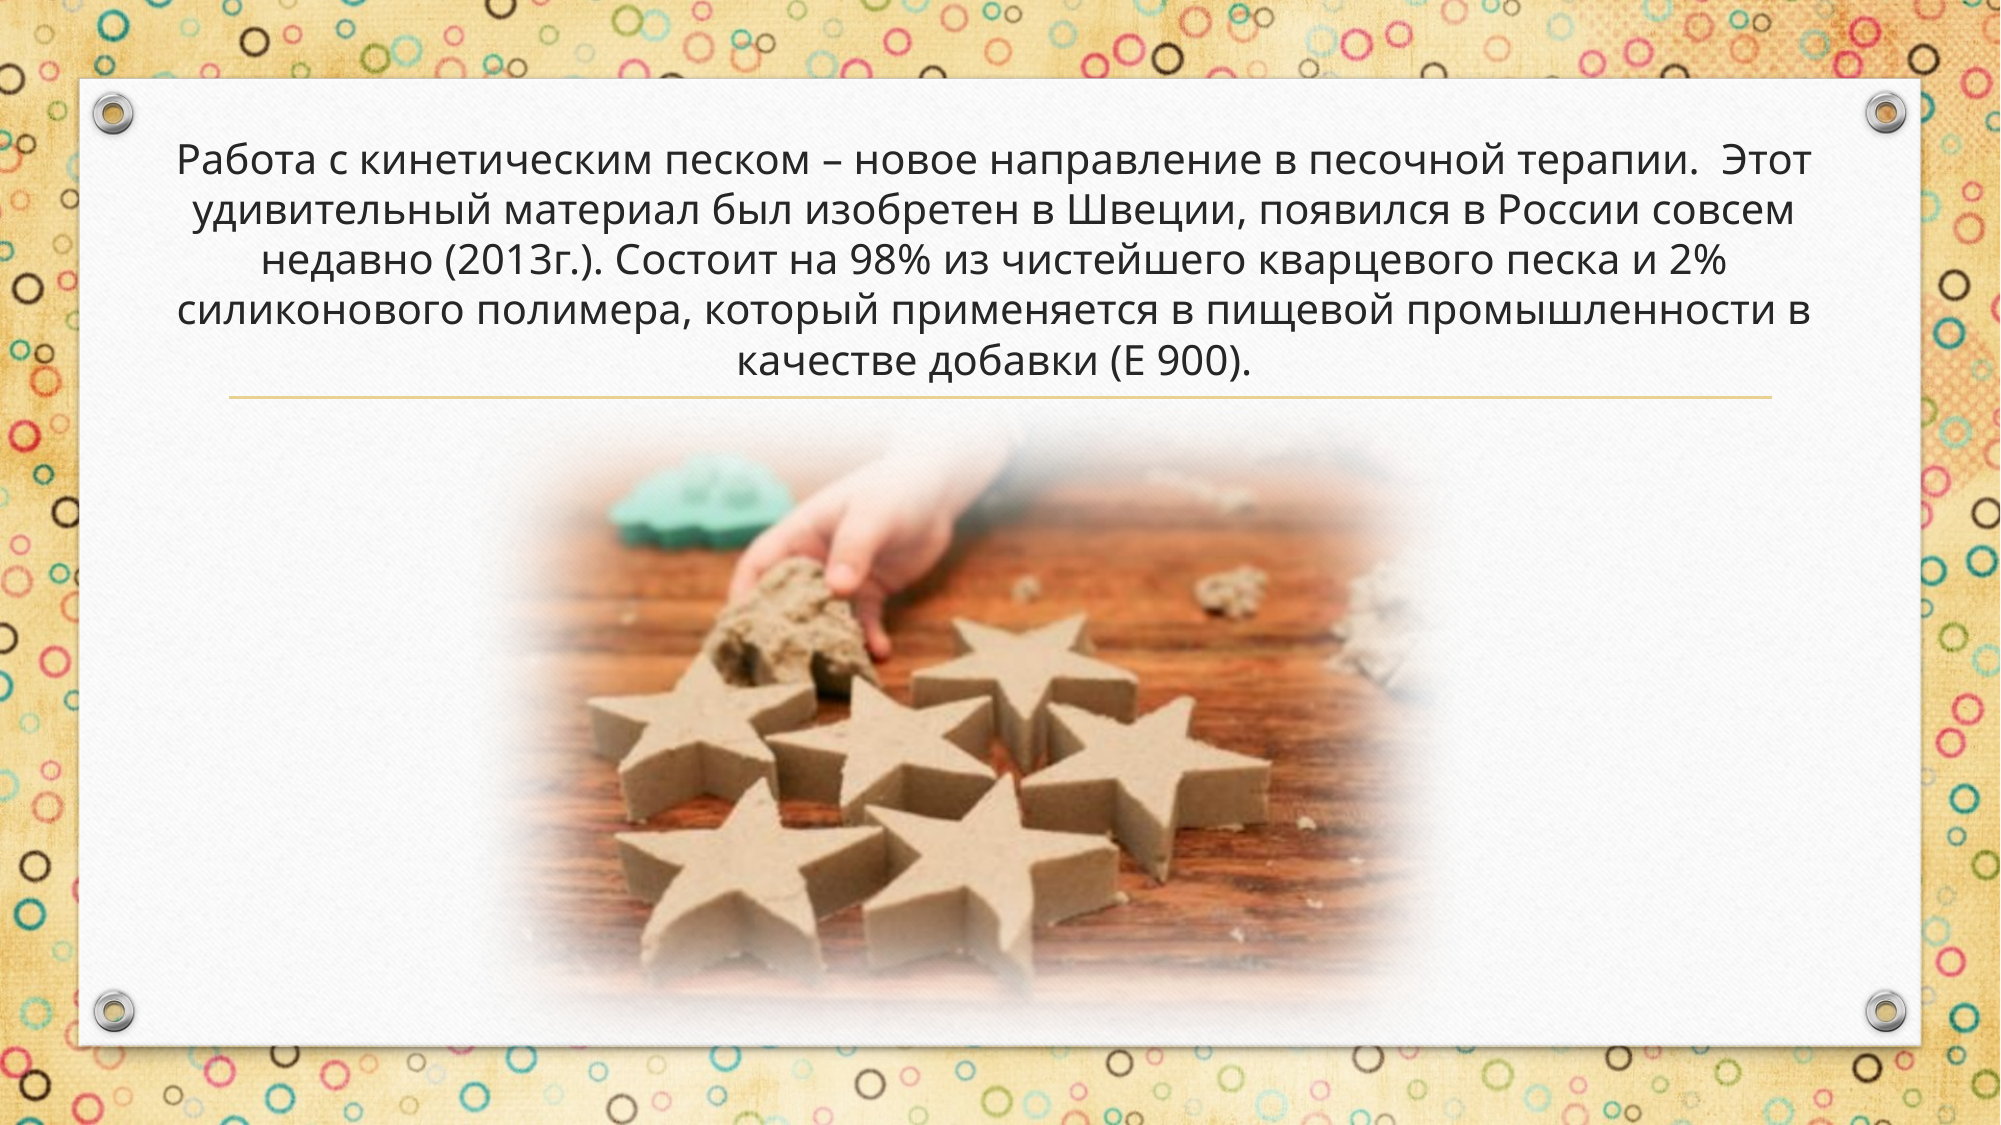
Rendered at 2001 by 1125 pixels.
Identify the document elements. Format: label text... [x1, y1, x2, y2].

list Работа с кинетическим песком – новое направление в песочной терапии. Этот удивительный материал был изобретен в Швеции, появился в России совсем недавно (2013г.). Состоит на 98% из чистейшего кварцевого песка и 2% силиконового полимера, который применяется в пищевой промышленности в качестве добавки (Е 900). [149, 125, 1839, 398]
picture [0, 0, 2001, 1125]
